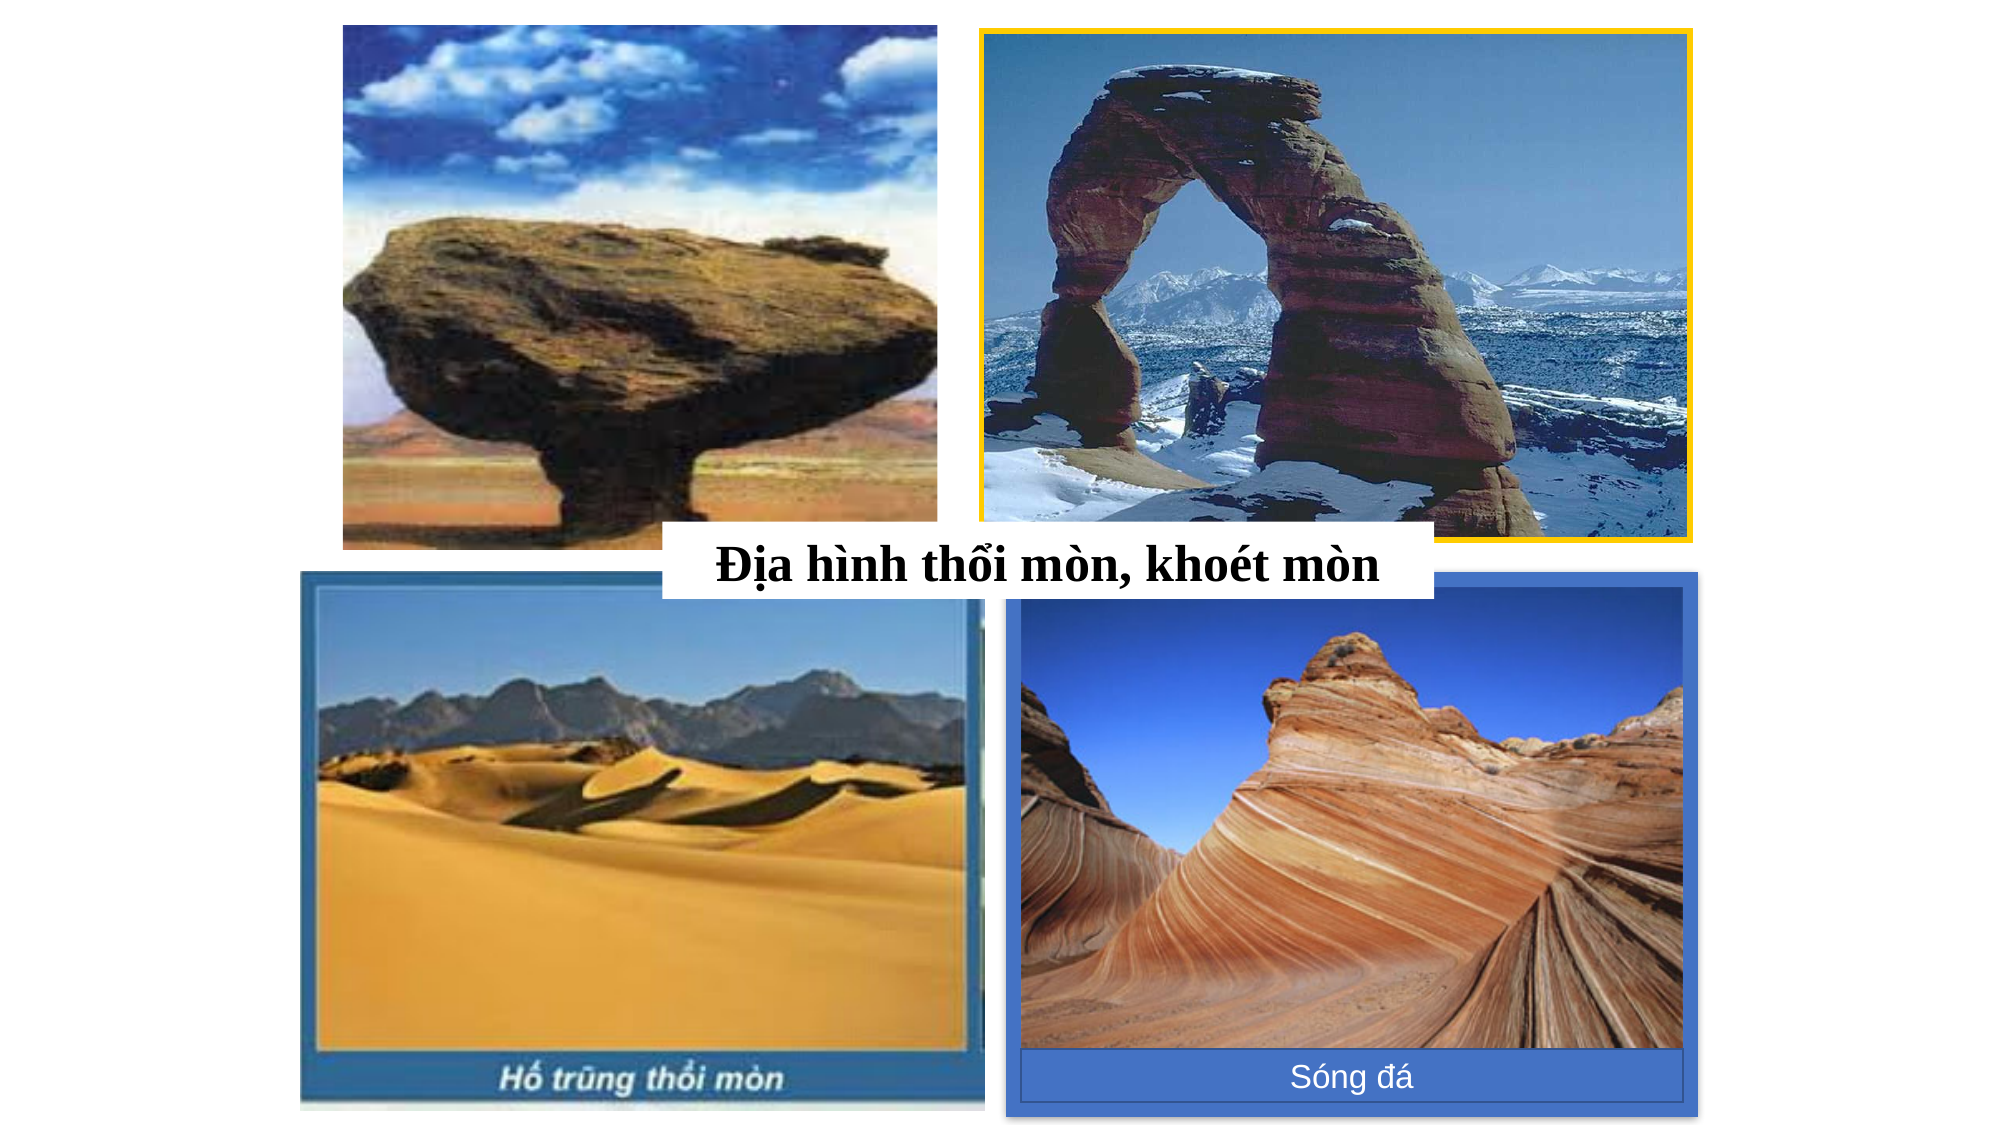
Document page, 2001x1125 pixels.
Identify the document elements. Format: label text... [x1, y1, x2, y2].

picture [299, 571, 985, 1111]
picture [984, 33, 1688, 538]
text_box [1020, 586, 1684, 1103]
text_box Địa hình thổi mòn, khoét mòn [662, 521, 1435, 599]
picture [342, 25, 938, 550]
